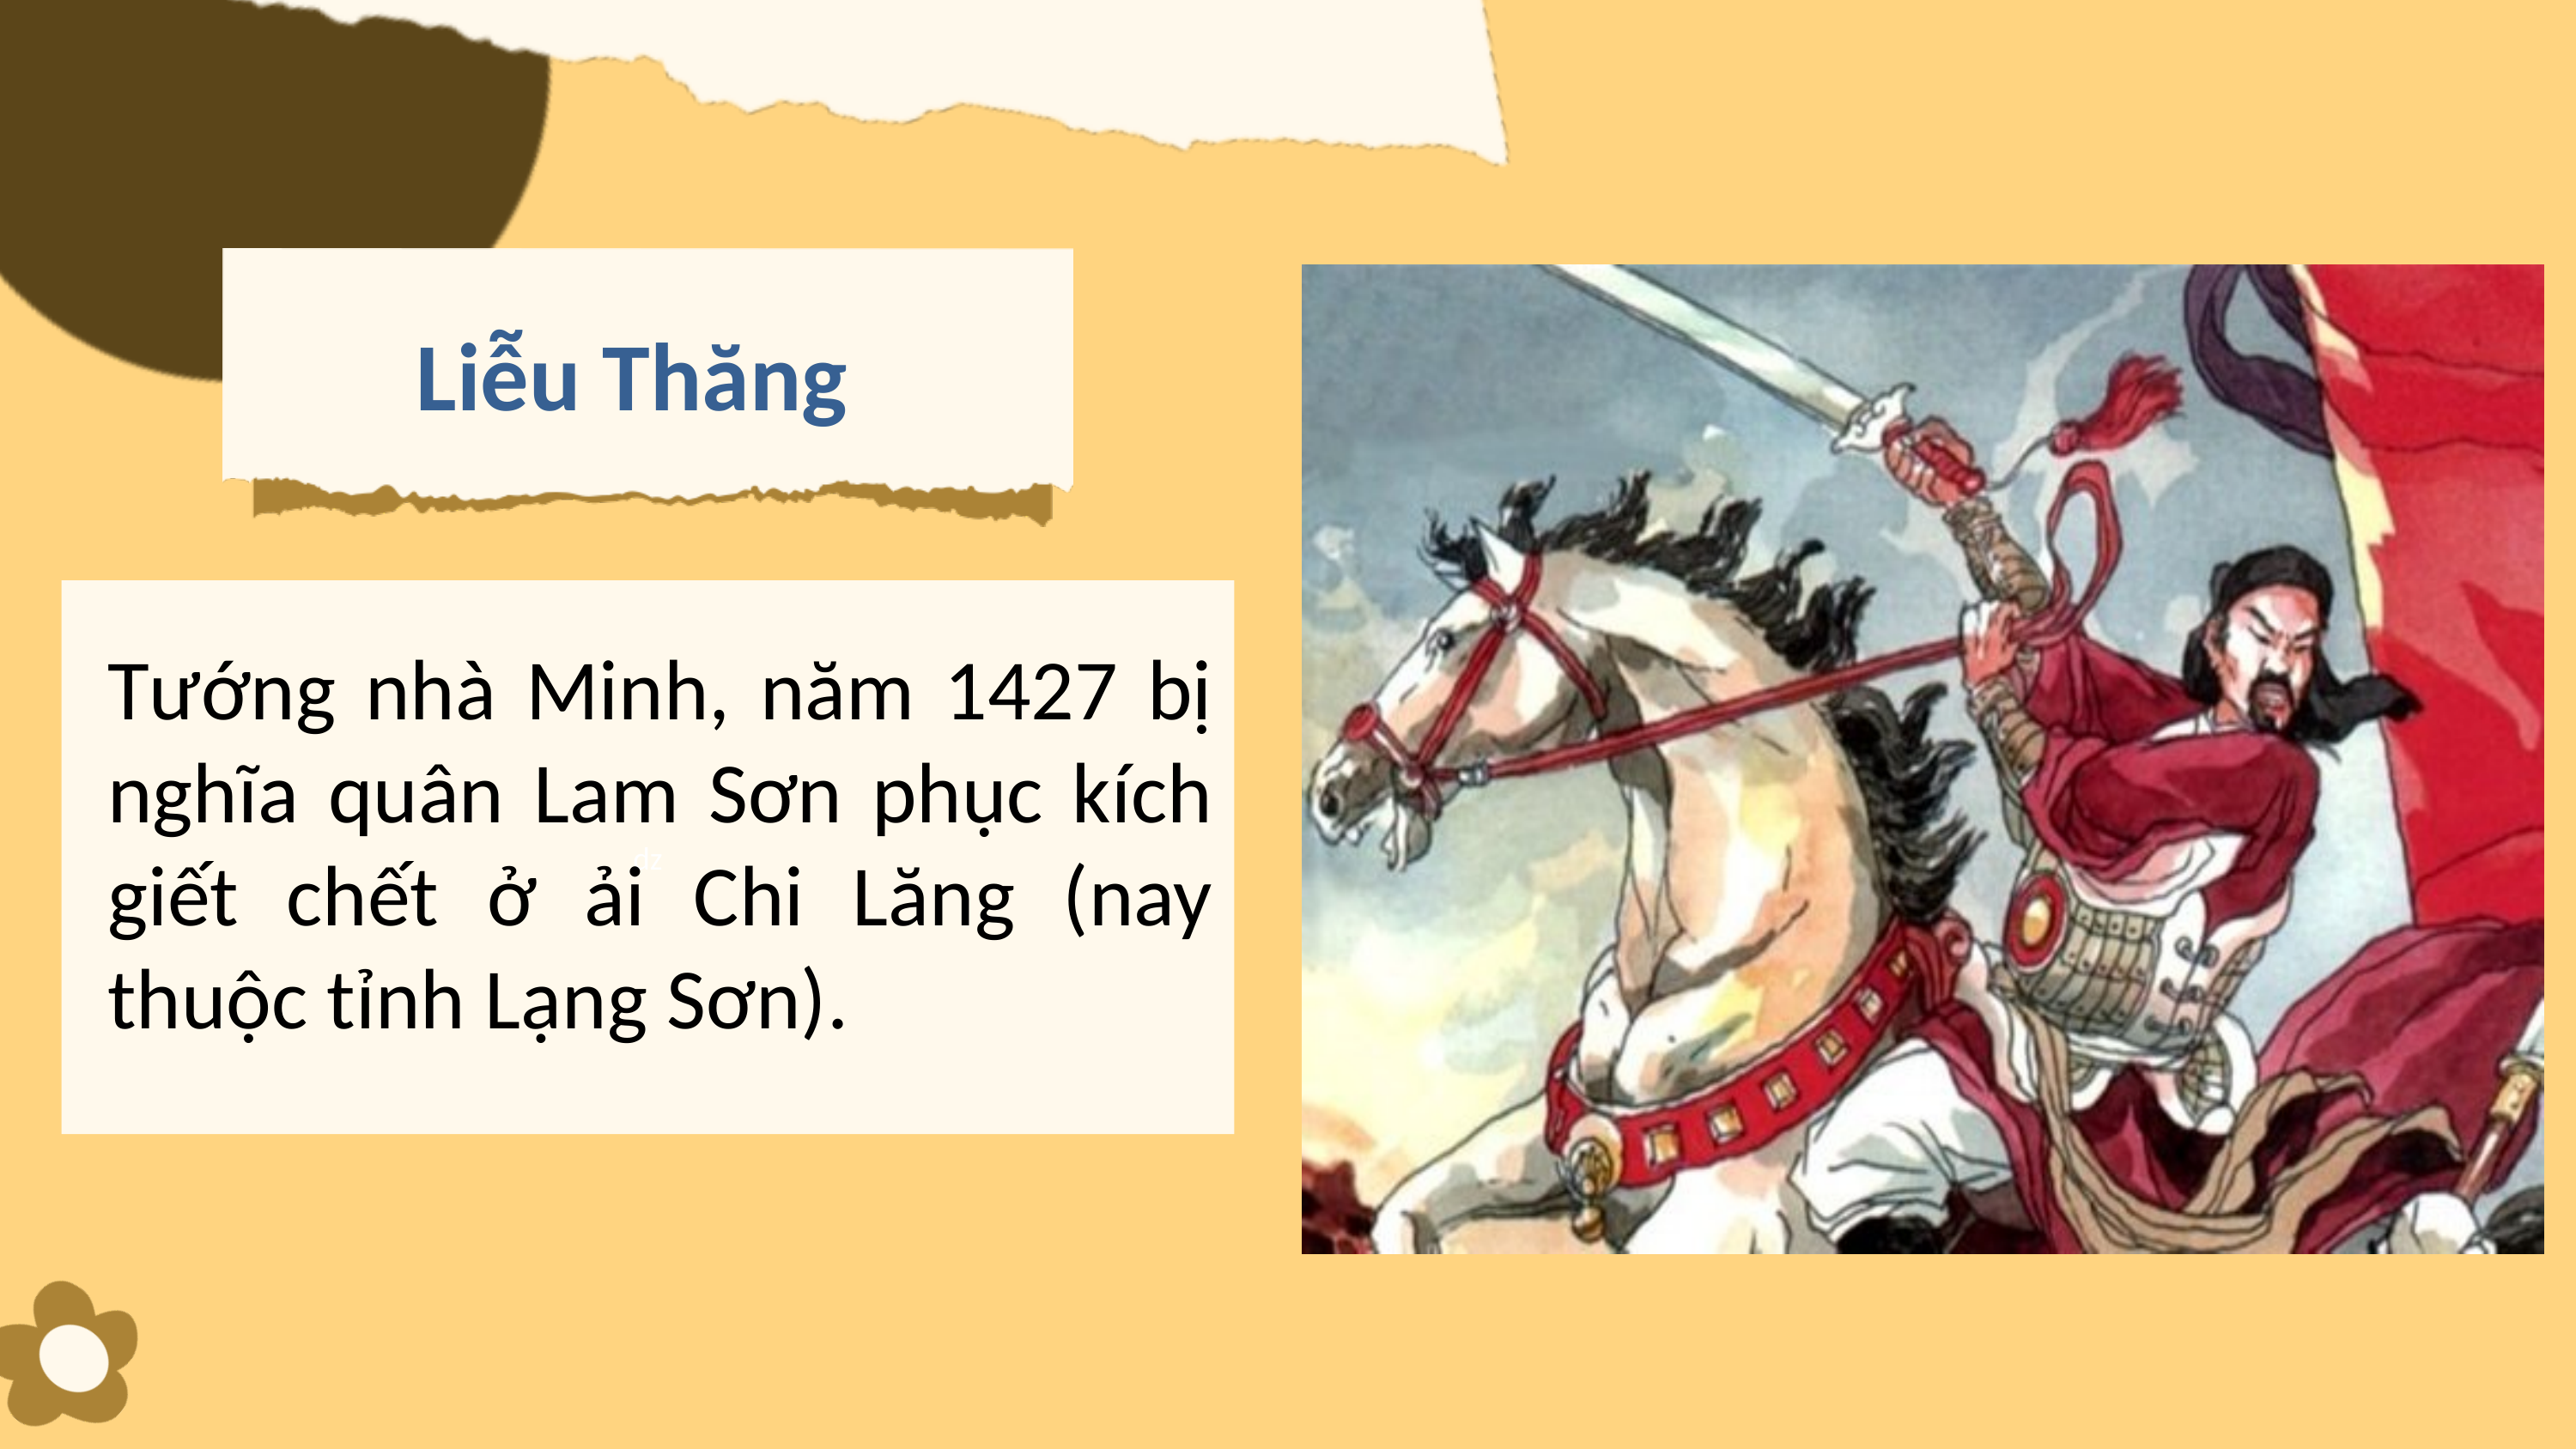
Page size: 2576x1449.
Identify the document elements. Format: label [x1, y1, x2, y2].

picture [0, 1254, 172, 1449]
text_box [61, 579, 1235, 1135]
picture [0, 0, 2544, 1254]
text_box [222, 248, 1074, 527]
